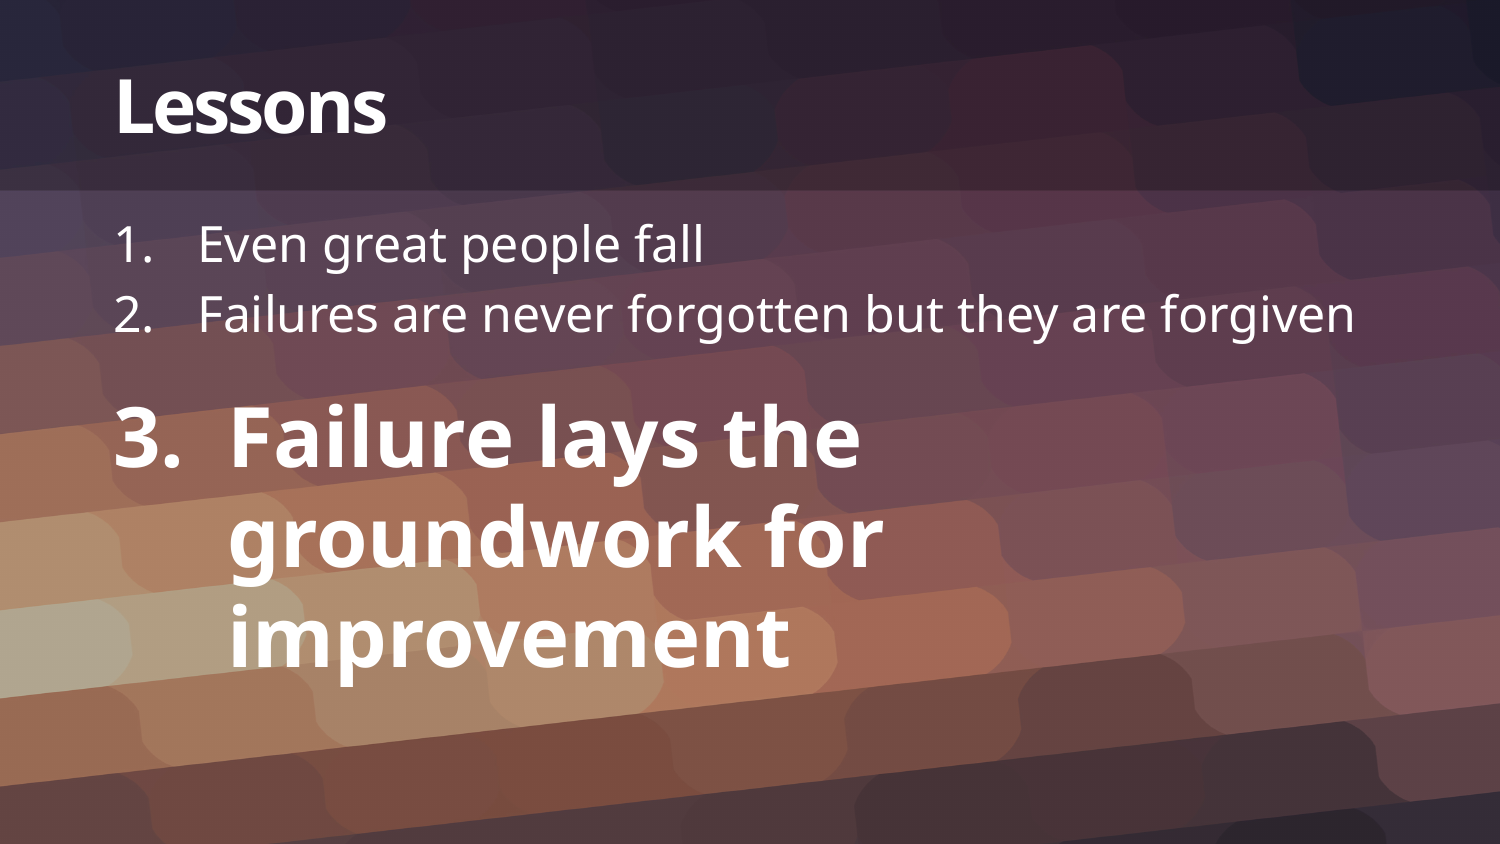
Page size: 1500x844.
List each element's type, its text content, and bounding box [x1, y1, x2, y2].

picture [0, 0, 1500, 844]
list Even great people fall Failures are never forgotten but they are forgiven Failure lays the groundwork for improvement [98, 205, 1397, 803]
title Lessons [98, 33, 1397, 175]
